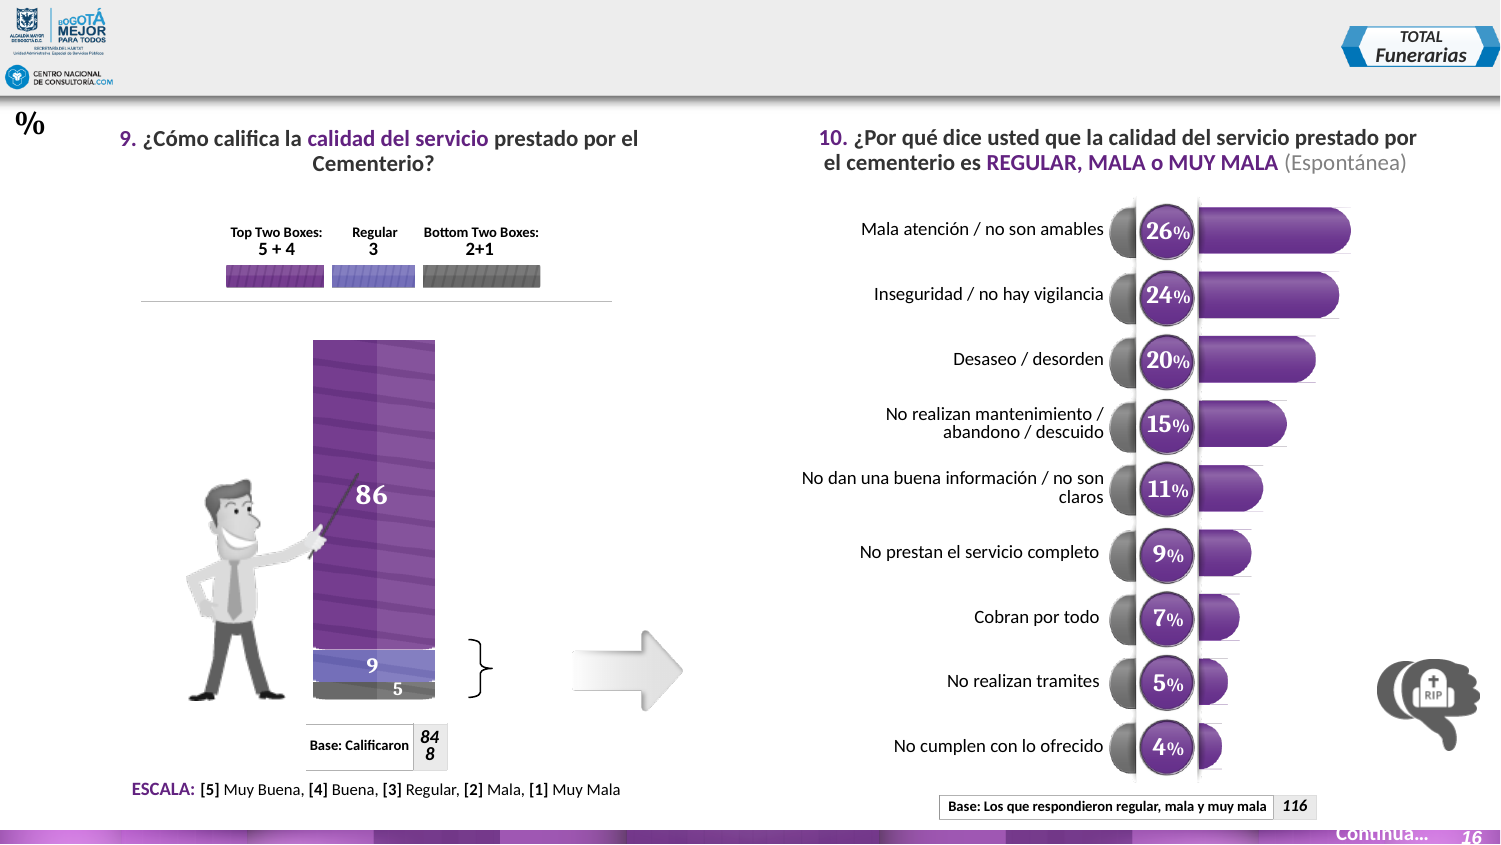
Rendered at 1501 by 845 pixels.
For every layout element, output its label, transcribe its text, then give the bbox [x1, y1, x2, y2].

table_header ESCALA: [5] Muy Buena, [4] Buena, [3] Regular, [2] Mala, [1] Muy Mala [92, 768, 661, 806]
table_cell No dan una buena información / no son claros [783, 457, 1072, 522]
table_cell Inseguridad / no hay vigilancia [783, 264, 1072, 328]
table_cell No prestan el servicio completo [783, 522, 1072, 586]
table_cell No realizan tramites [783, 651, 1072, 715]
table_header Continua… [1336, 822, 1501, 844]
table_header 9. ¿Cómo califica la calidad del servicio prestado por el Cementerio? [76, 114, 678, 180]
table_cell No cumplen con lo ofrecido [783, 715, 1072, 780]
table_header 10. ¿Por qué dice usted que la calidad del servicio prestado por el cementerio es REGULAR, MALA o MUY MALA (Espontánea) [798, 123, 1433, 179]
table_header Top Two Boxes: 5 + 4 [226, 223, 328, 263]
text_box % [0, 94, 62, 149]
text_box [261, 327, 505, 723]
table_cell [423, 263, 541, 288]
picture [0, 168, 1501, 844]
table_header Base: Calificaron [306, 731, 413, 768]
table_header Bottom Two Boxes: 2+1 [419, 223, 541, 263]
table_header Regular 3 [328, 223, 419, 263]
picture [0, 0, 1501, 117]
table_cell No realizan mantenimiento / abandono / descuido [783, 393, 1072, 457]
table_cell [332, 263, 415, 288]
table_header Mala atención / no son amables [783, 199, 1072, 264]
table_header 848 [414, 731, 447, 768]
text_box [1340, 22, 1501, 75]
table_cell Cobran por todo [783, 586, 1072, 651]
table_cell [226, 263, 324, 288]
table_header Base: Los que respondieron regular, mala y muy mala [940, 796, 1273, 819]
table_cell Desaseo / desorden [783, 328, 1072, 393]
